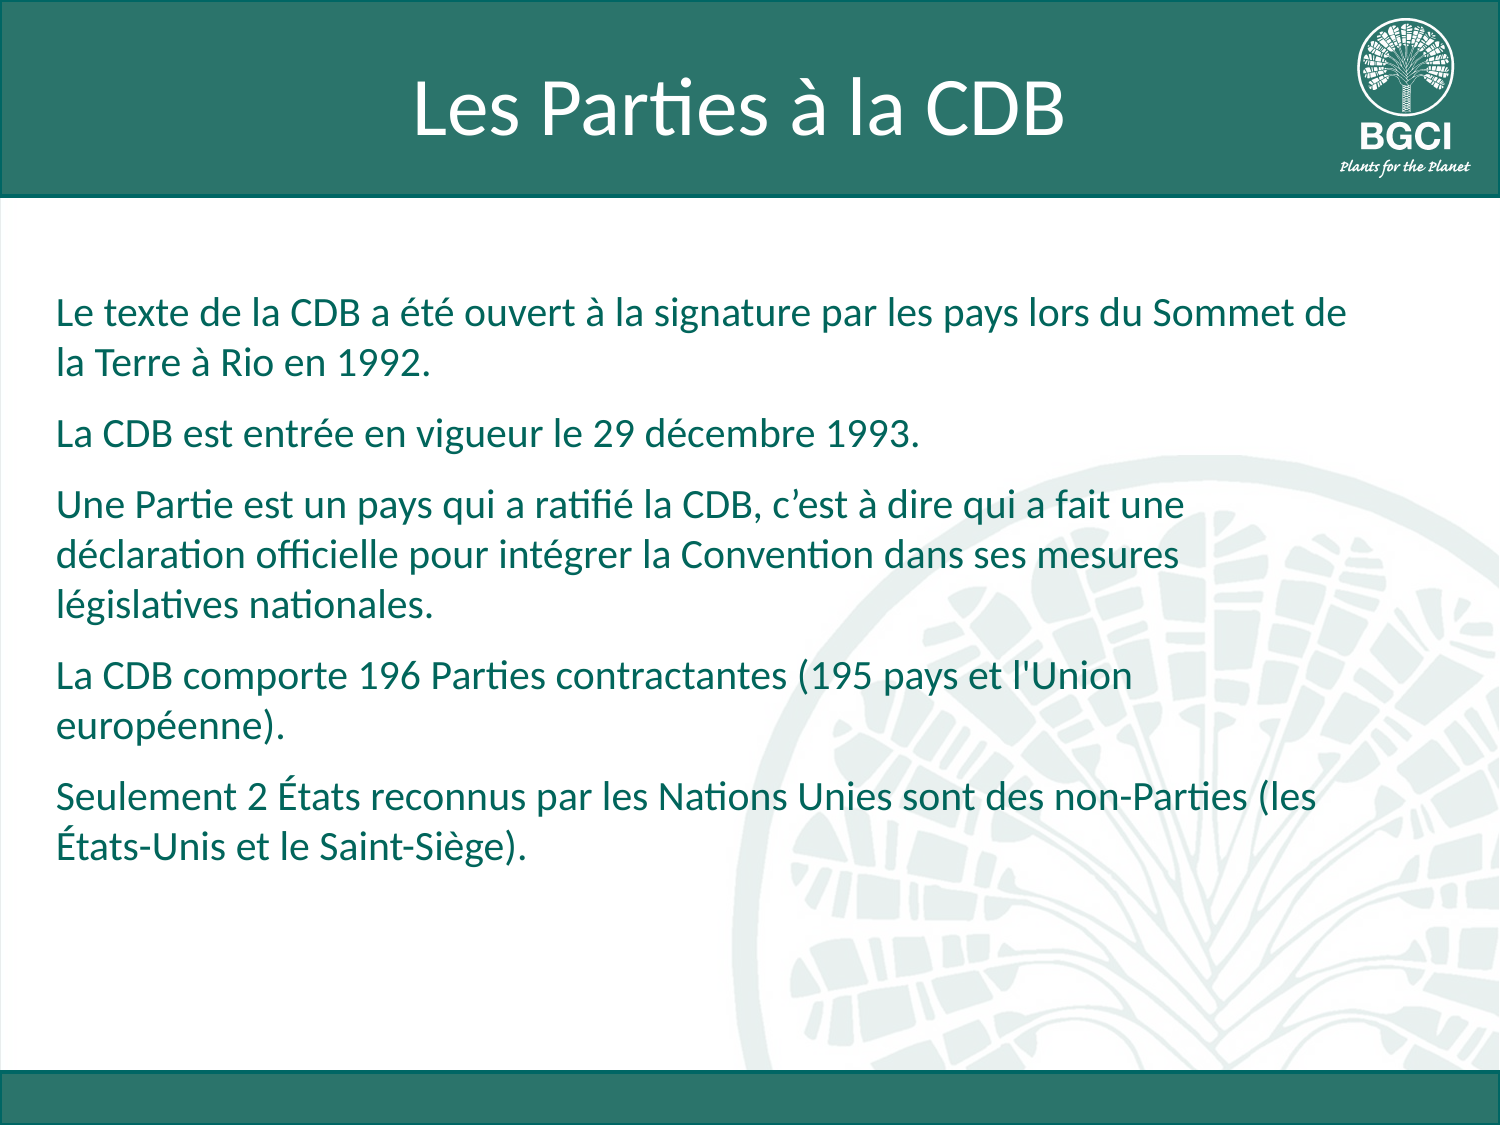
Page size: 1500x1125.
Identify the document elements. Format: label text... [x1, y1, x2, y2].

picture [1424, 18, 1471, 178]
text_box Le texte de la CDB a été ouvert à la signature par les pays lors du Sommet de la Terre à Rio en 1992. La CDB est entrée en vigueur le 29 décembre 1993. Une Partie est un pays qui a ratifié la CDB, c’est à dire qui a fait une déclaration officielle pour intégrer la Convention dans ses mesures législatives nationales. La CDB comporte 196 Parties contractantes (195 pays et l'Union européenne). Seulement 2 États reconnus par les Nations Unies sont des non-Parties (les États-Unis et le Saint-Siège). [41, 277, 1388, 947]
title Les Parties à la CDB [55, 8, 1424, 197]
